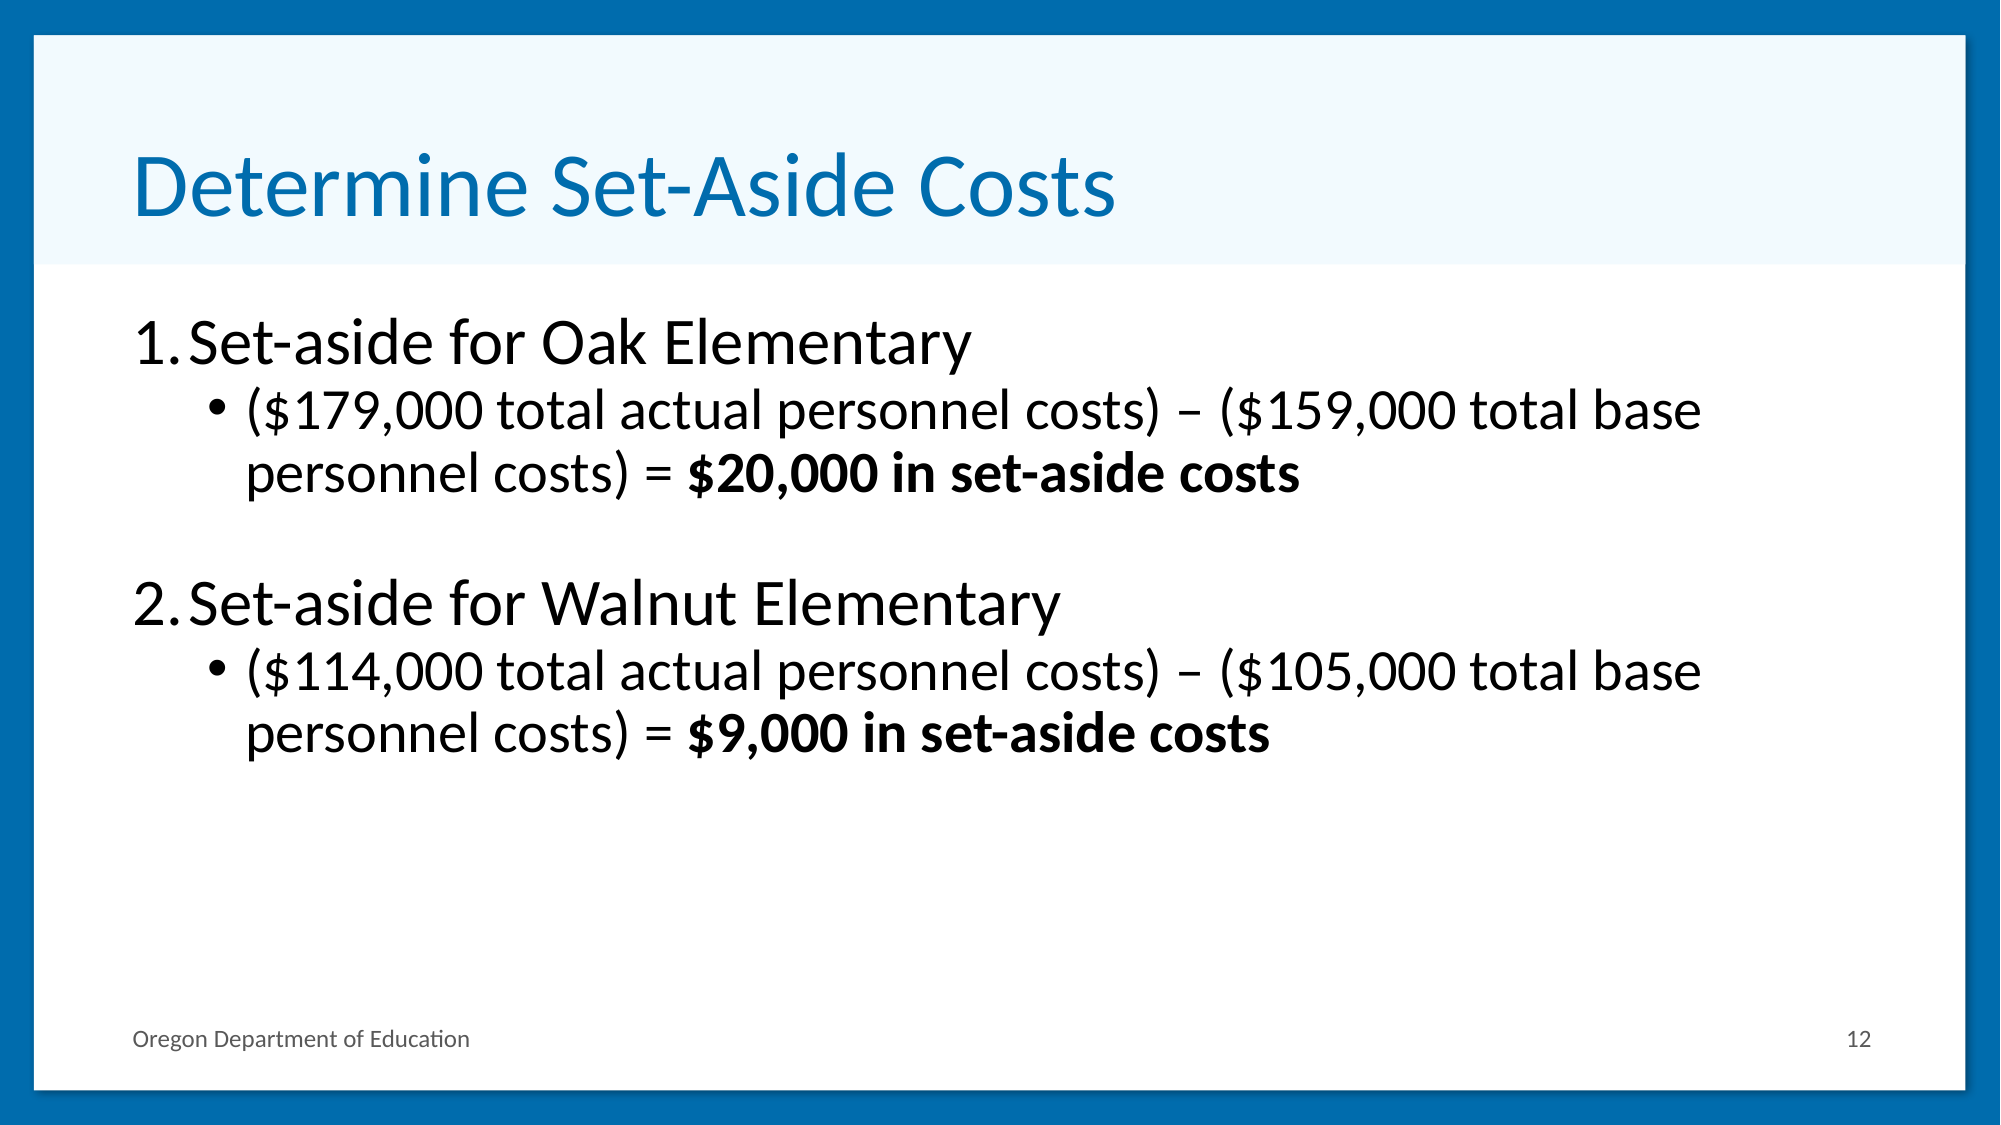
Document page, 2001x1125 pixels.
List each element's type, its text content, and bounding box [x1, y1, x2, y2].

list Set-aside for Oak Elementary ($179,000 total actual personnel costs) – ($159,000 total base personnel costs) = $20,000 in set-aside costs Set-aside for Walnut Elementary ($114,000 total actual personnel costs) – ($105,000 total base personnel costs) = $9,000 in set-aside costs [117, 299, 1887, 974]
slide_number 12 [1412, 1007, 1887, 1068]
footer Oregon Department of Education [117, 1007, 588, 1068]
title Determine Set-Aside Costs [117, 75, 1887, 244]
